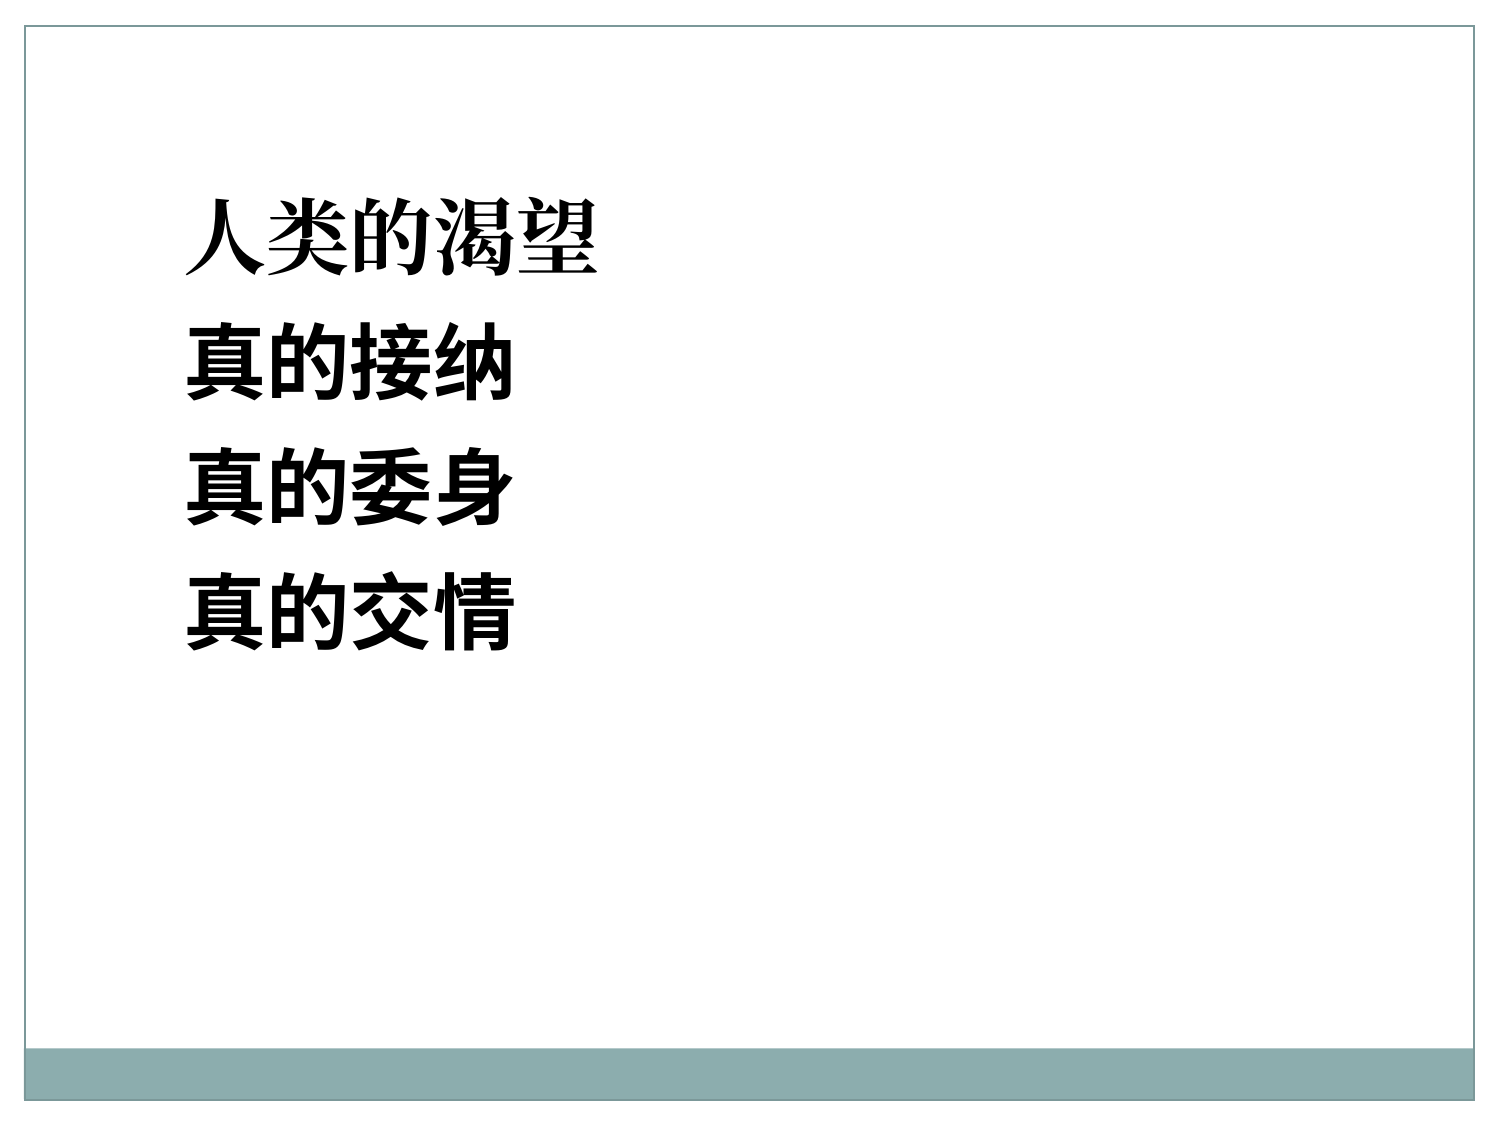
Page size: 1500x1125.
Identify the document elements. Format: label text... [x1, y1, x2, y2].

text_box 人类的渴望 真的接纳 真的委身 真的交情 [168, 178, 1332, 668]
